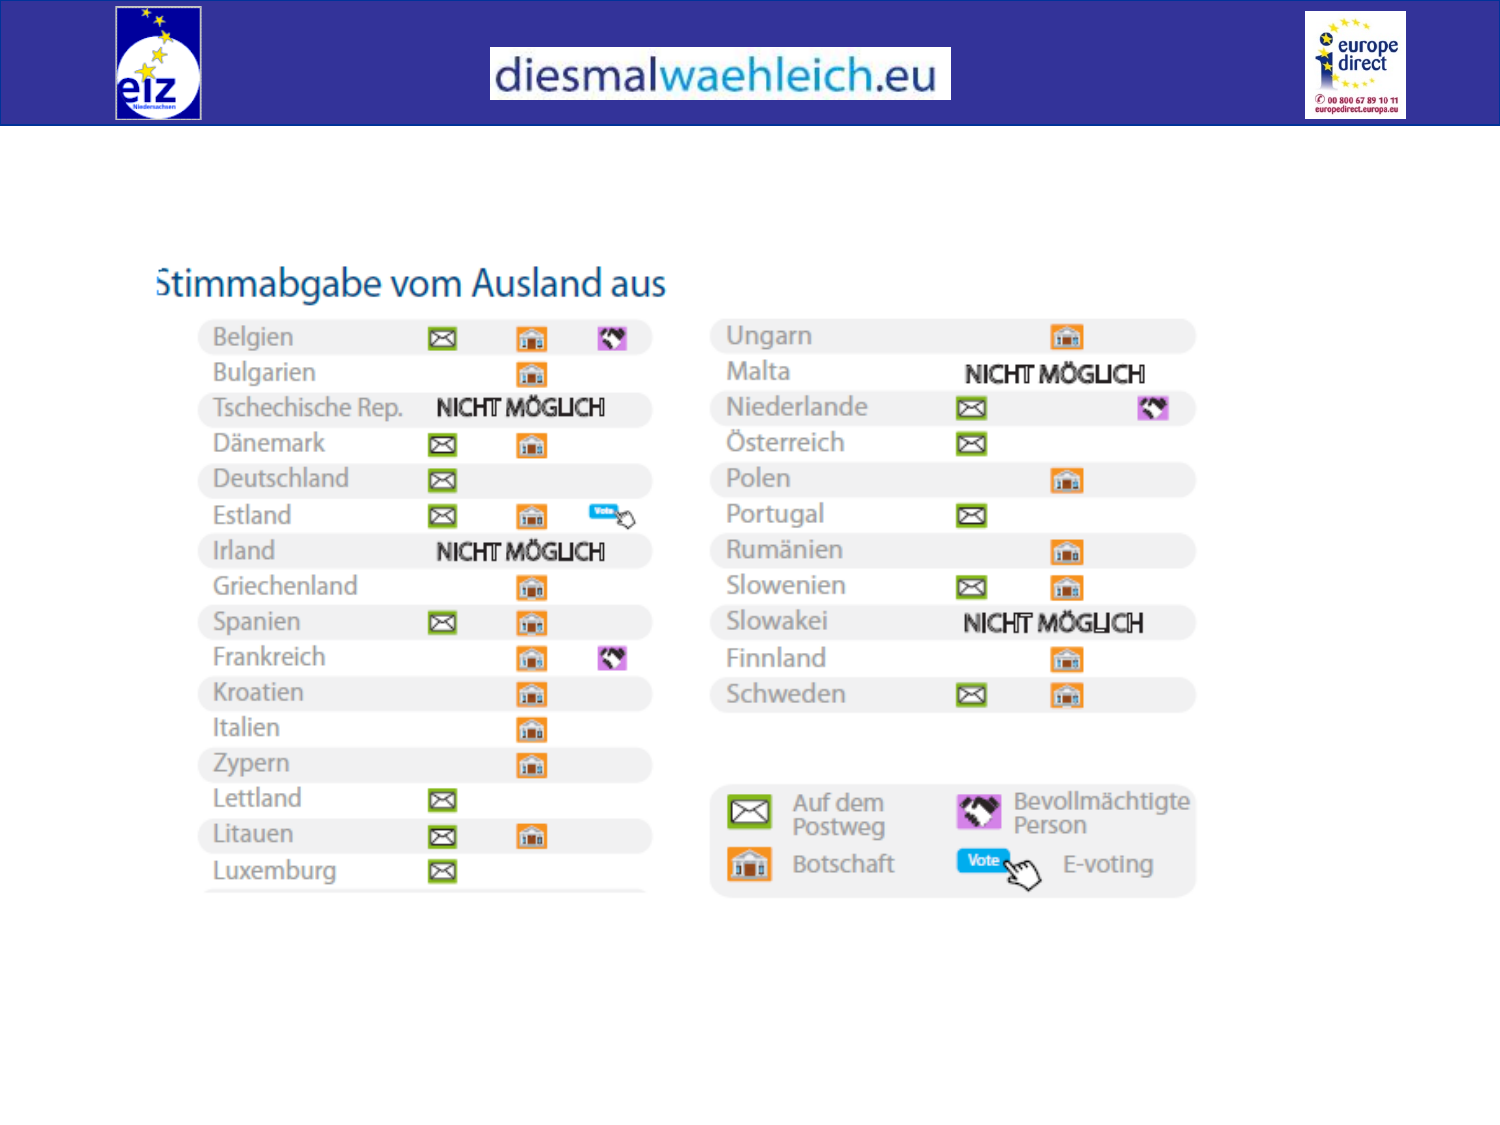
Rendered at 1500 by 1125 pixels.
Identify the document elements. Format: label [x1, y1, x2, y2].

picture [698, 314, 1213, 917]
text_box [0, 0, 1500, 126]
picture [490, 47, 951, 100]
picture [123, 255, 696, 925]
picture [1305, 11, 1406, 120]
picture [115, 5, 202, 120]
